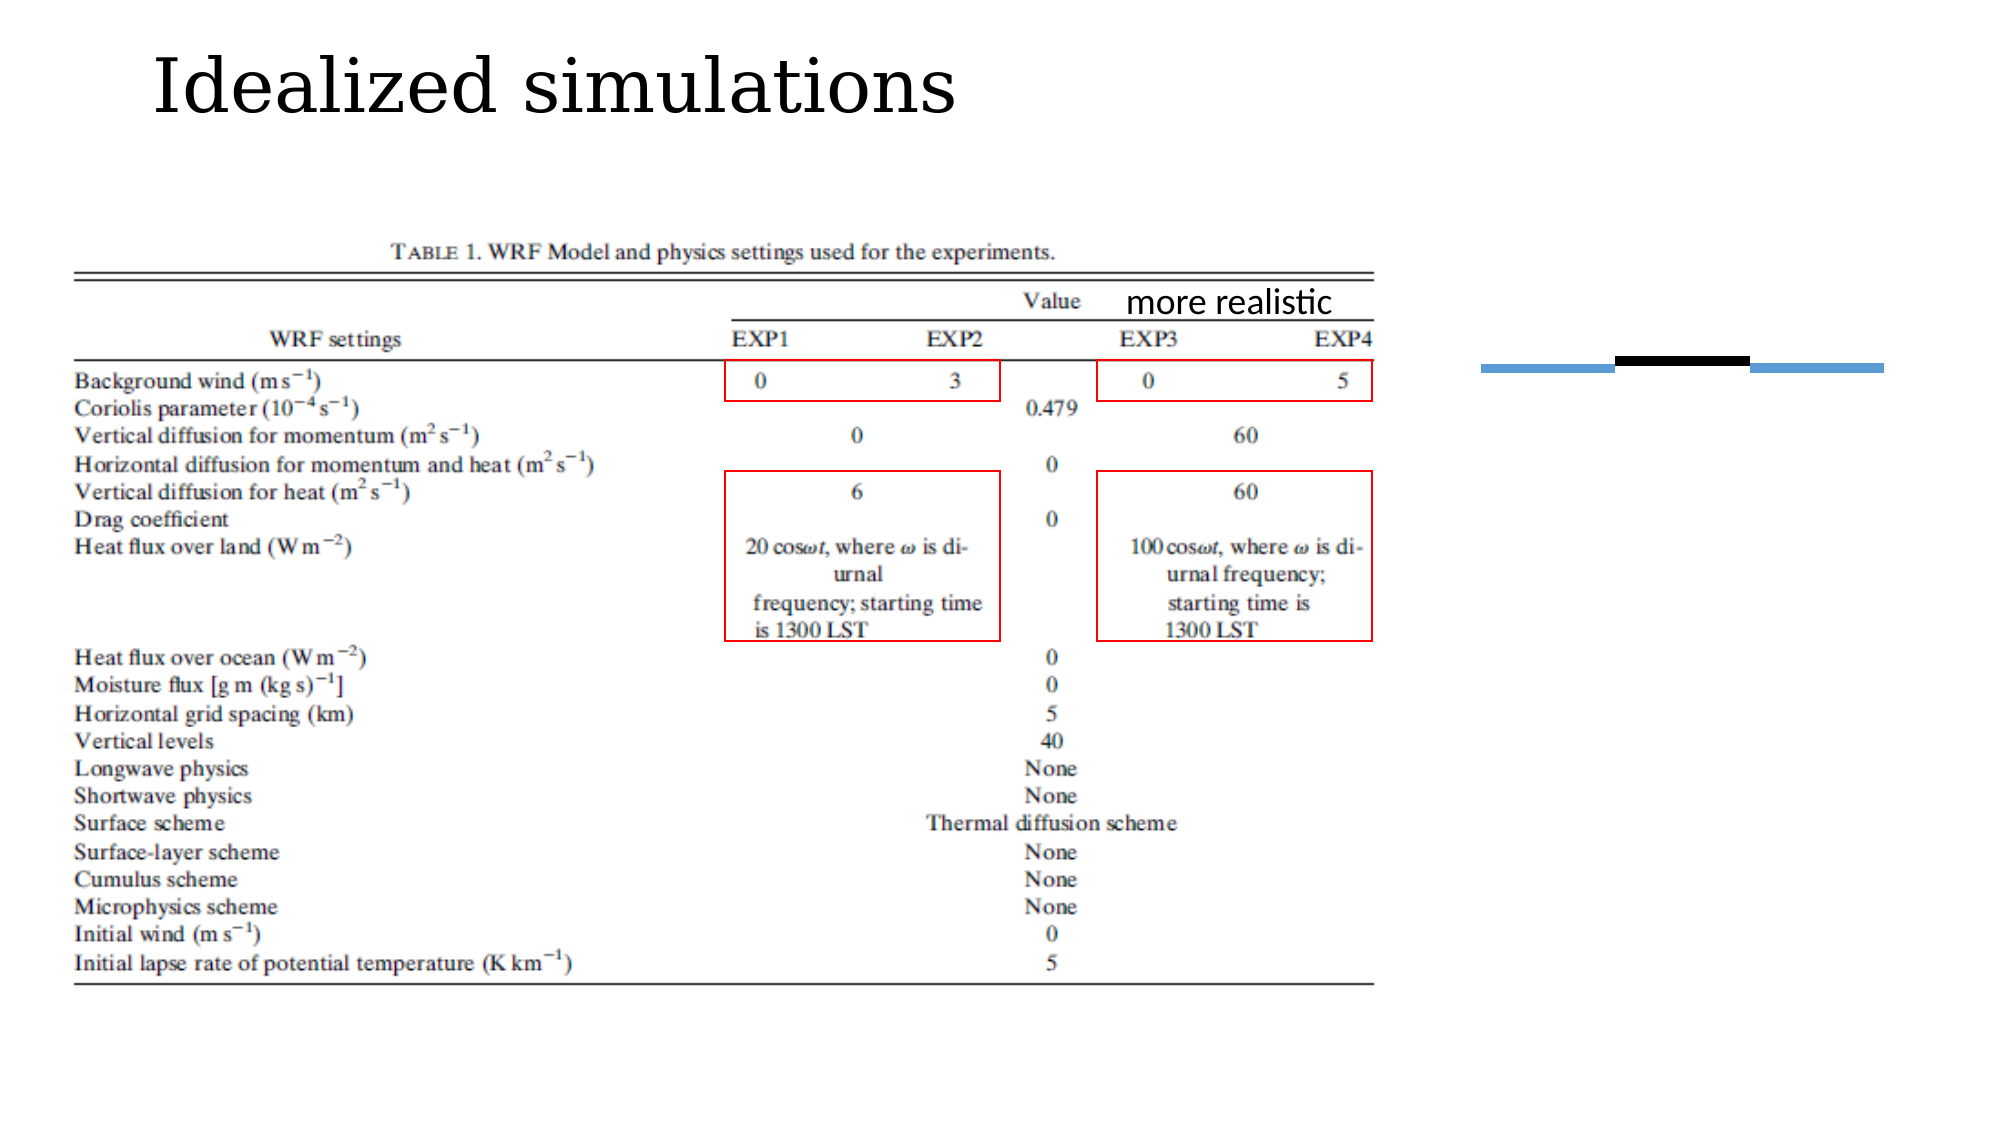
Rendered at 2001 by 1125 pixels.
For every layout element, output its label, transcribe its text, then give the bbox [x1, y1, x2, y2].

title Idealized simulations [137, 29, 1863, 147]
picture [69, 236, 1380, 990]
